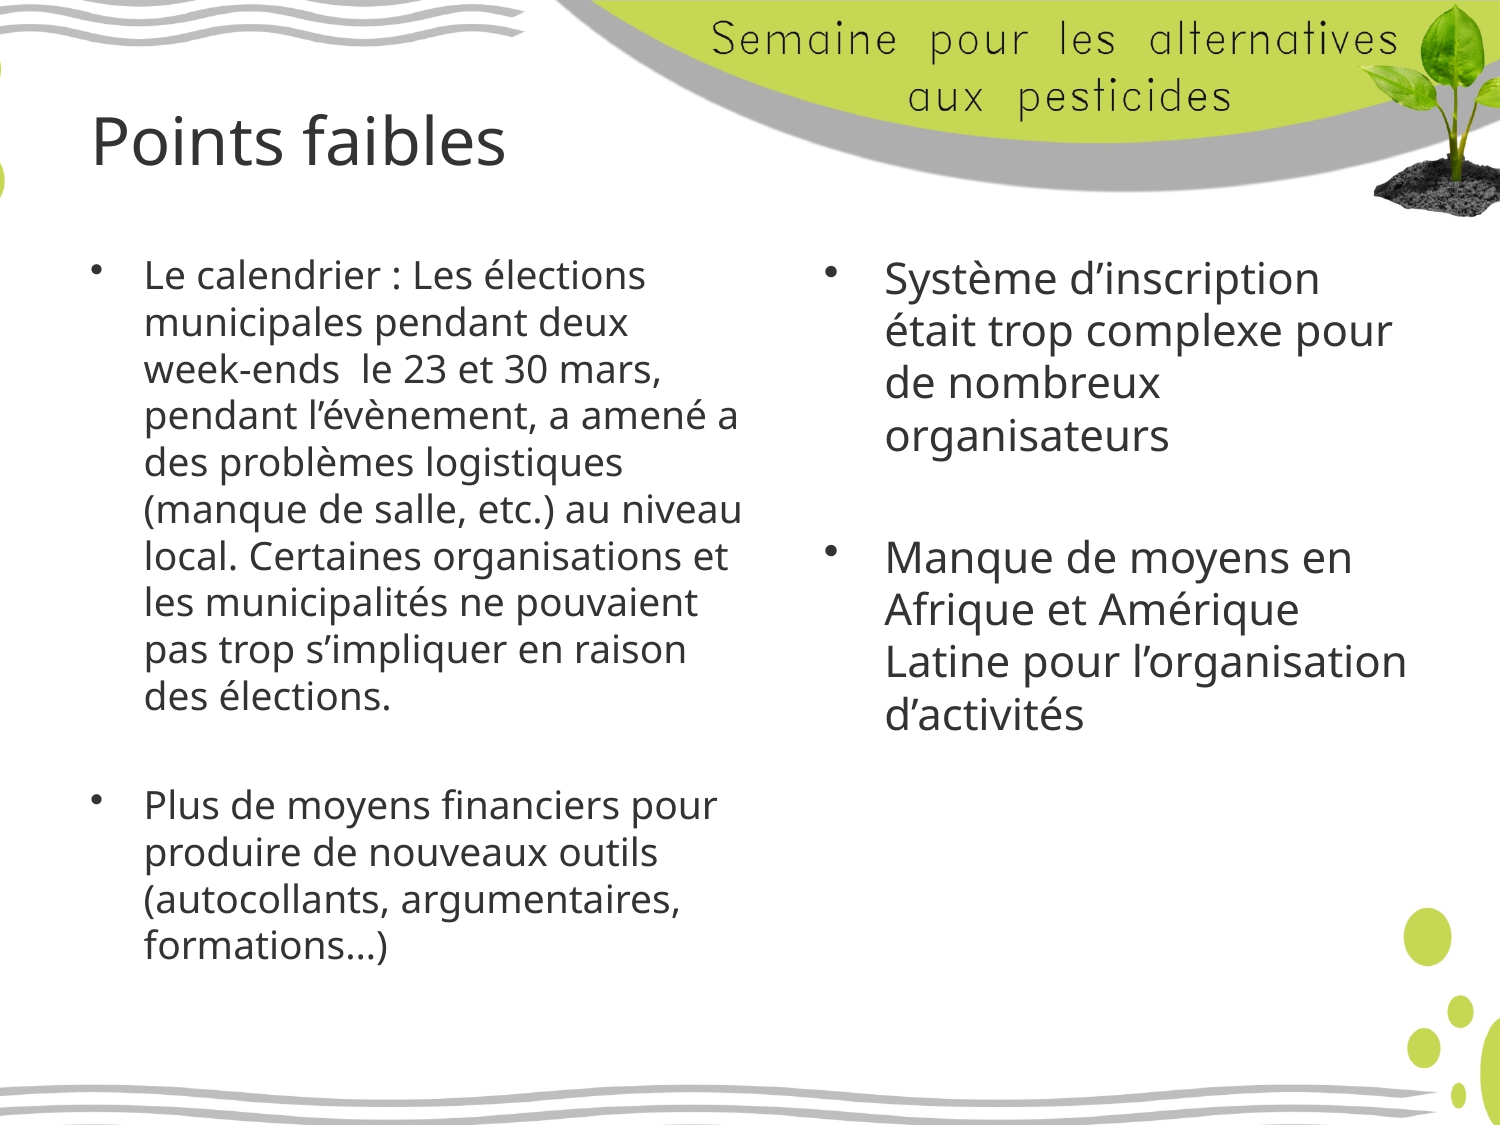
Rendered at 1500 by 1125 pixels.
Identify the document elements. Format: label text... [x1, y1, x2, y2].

title Points faibles [74, 44, 1426, 233]
list Le calendrier : Les élections municipales pendant deux week-ends le 23 et 30 mars, pendant l’évènement, a amené a des problèmes logistiques (manque de salle, etc.) au niveau local. Certaines organisations et les municipalités ne pouvaient pas trop s’impliquer en raison des élections. Plus de moyens financiers pour produire de nouveaux outils (autocollants, argumentaires, formations…) [74, 242, 763, 986]
list Système d’inscription était trop complexe pour de nombreux organisateurs Manque de moyens en Afrique et Amérique Latine pour l’organisation d’activités [808, 242, 1426, 752]
picture [0, 0, 1500, 1125]
